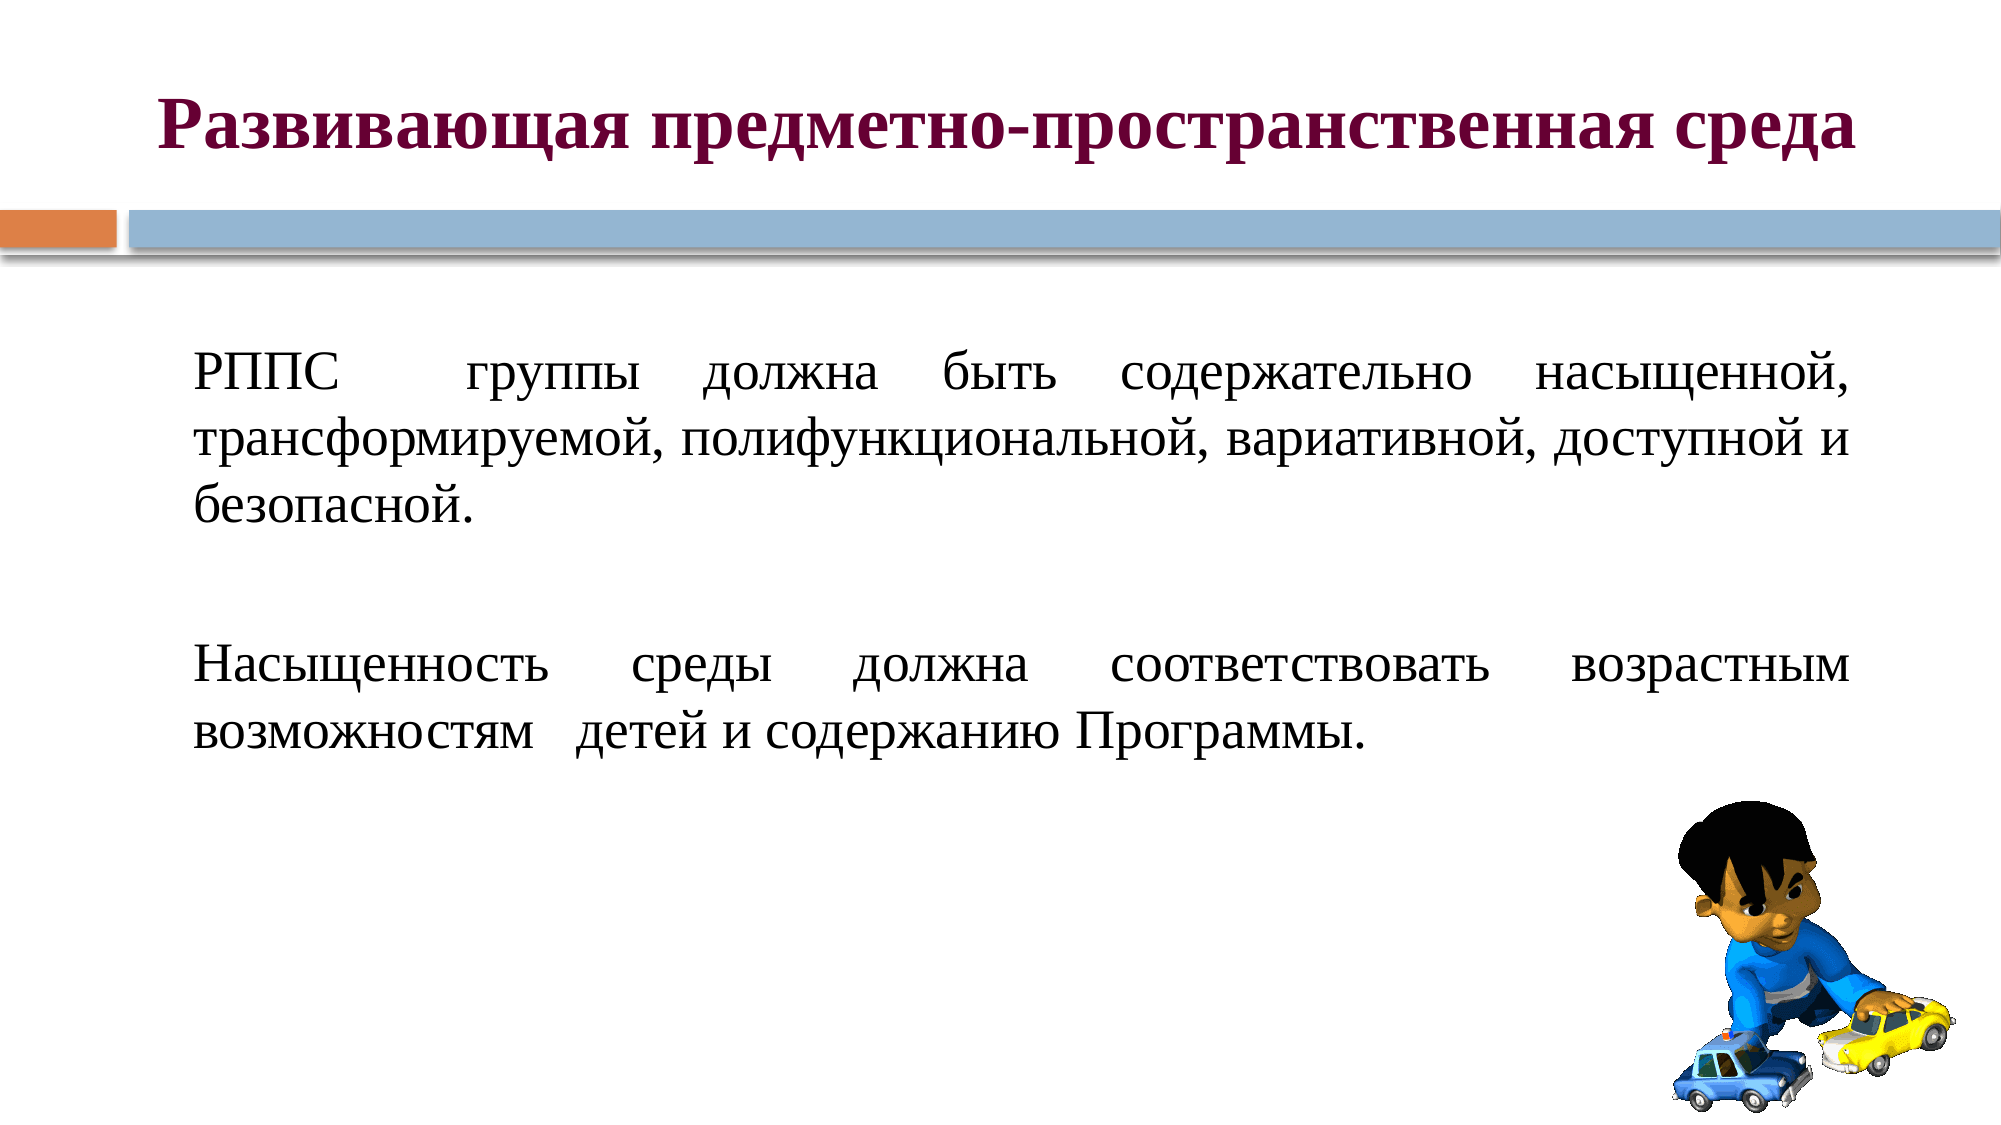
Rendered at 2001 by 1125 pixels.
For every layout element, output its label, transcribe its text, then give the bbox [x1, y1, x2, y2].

title Развивающая предметно-пространственная среда [117, 37, 1918, 200]
list РППС группы должна быть содержательно насыщенной, трансформируемой, полифункциональной, вариативной, доступной и безопасной. Насыщенность среды должна соответствовать возрастным возможностям детей и содержанию Программы. [178, 248, 1867, 771]
picture [1659, 784, 2000, 1125]
